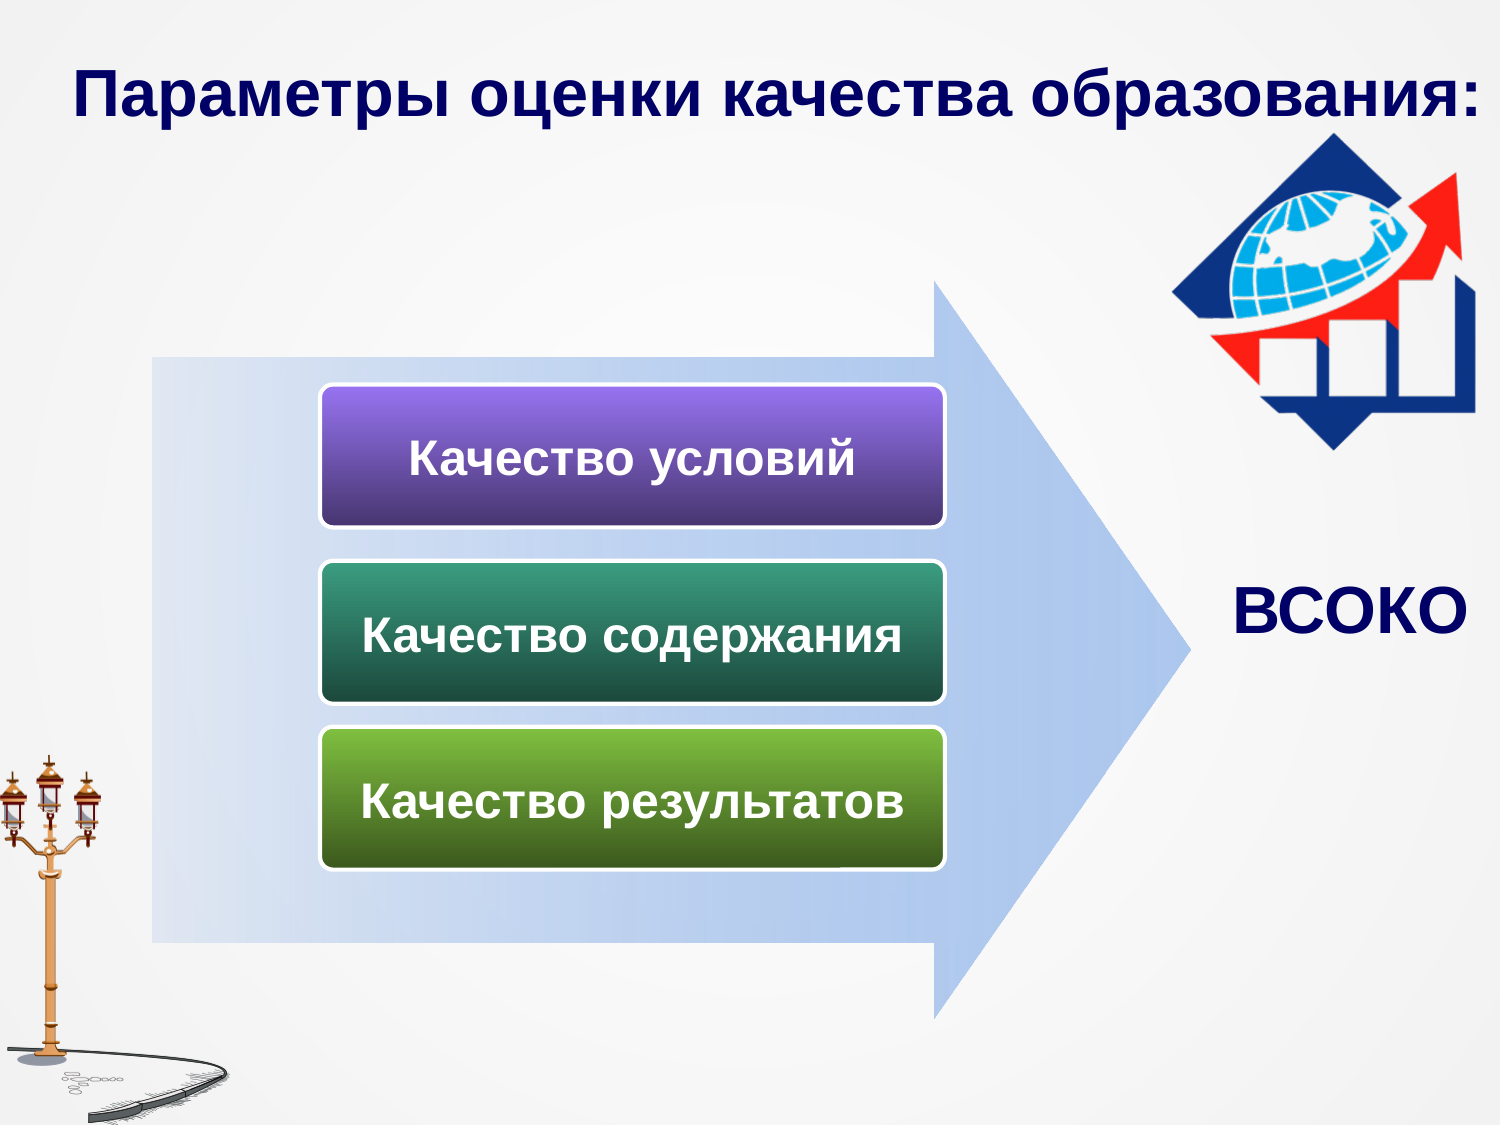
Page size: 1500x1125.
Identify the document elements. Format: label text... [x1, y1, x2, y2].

text_box Качество содержания [319, 560, 945, 704]
text_box Качество результатов [319, 726, 945, 870]
text_box Качество условий [319, 384, 945, 528]
text_box ВСОКО [1217, 559, 1485, 655]
text_box Параметры оценки качества образования: [56, 42, 1500, 137]
text_box [152, 280, 1190, 1019]
picture [0, 0, 1500, 1125]
